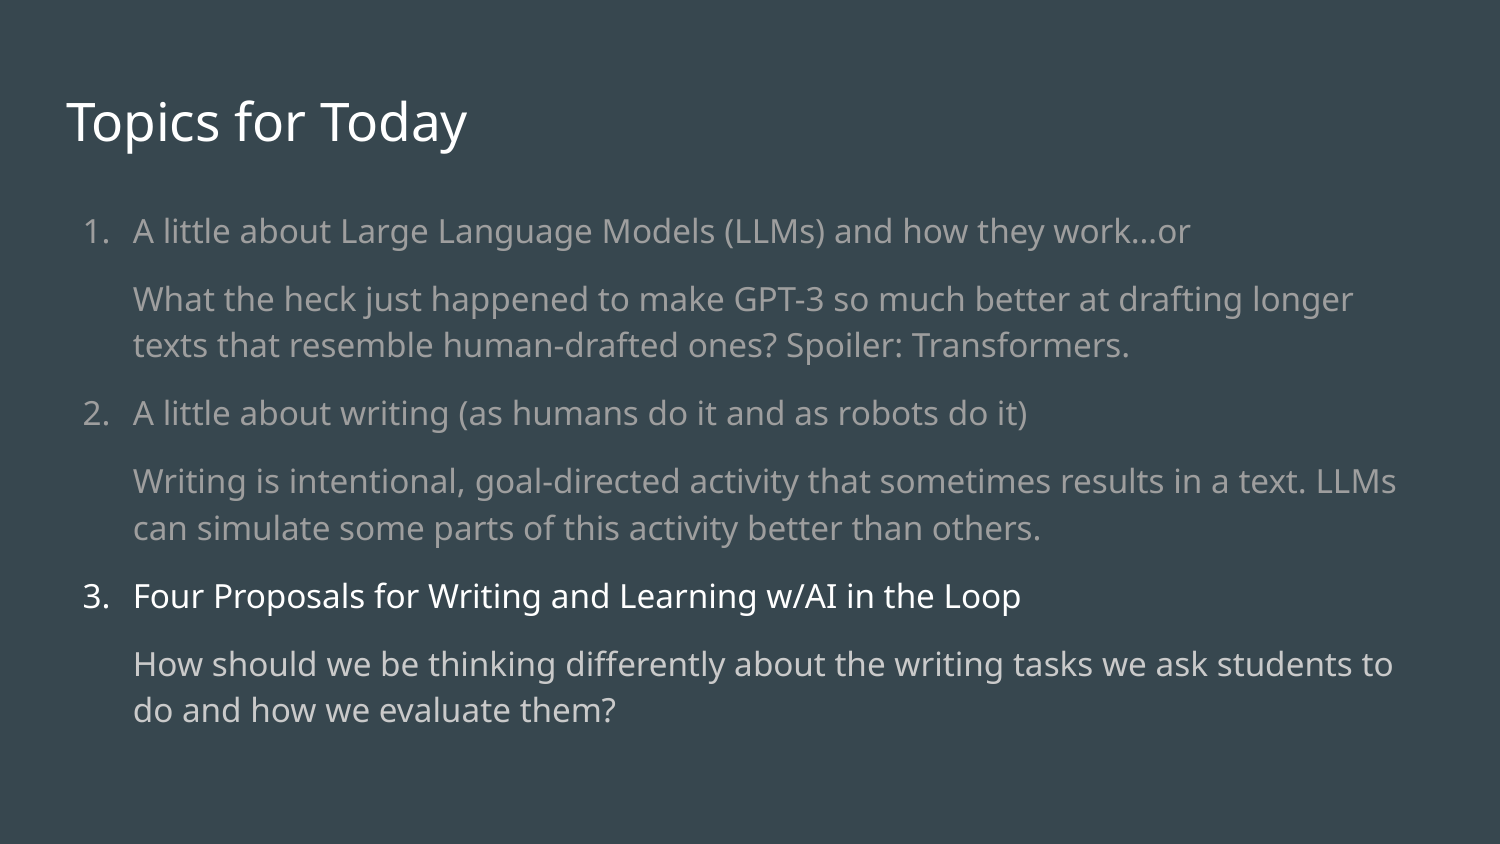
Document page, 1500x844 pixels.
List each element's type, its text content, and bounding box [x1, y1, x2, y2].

list A little about Large Language Models (LLMs) and how they work…or What the heck just happened to make GPT-3 so much better at drafting longer texts that resemble human-drafted ones? Spoiler: Transformers. A little about writing (as humans do it and as robots do it) Writing is intentional, goal-directed activity that sometimes results in a text. LLMs can simulate some parts of this activity better than others. Four Proposals for Writing and Learning w/AI in the Loop How should we be thinking differently about the writing tasks we ask students to do and how we evaluate them? [51, 189, 1449, 750]
title Topics for Today [51, 72, 1449, 167]
